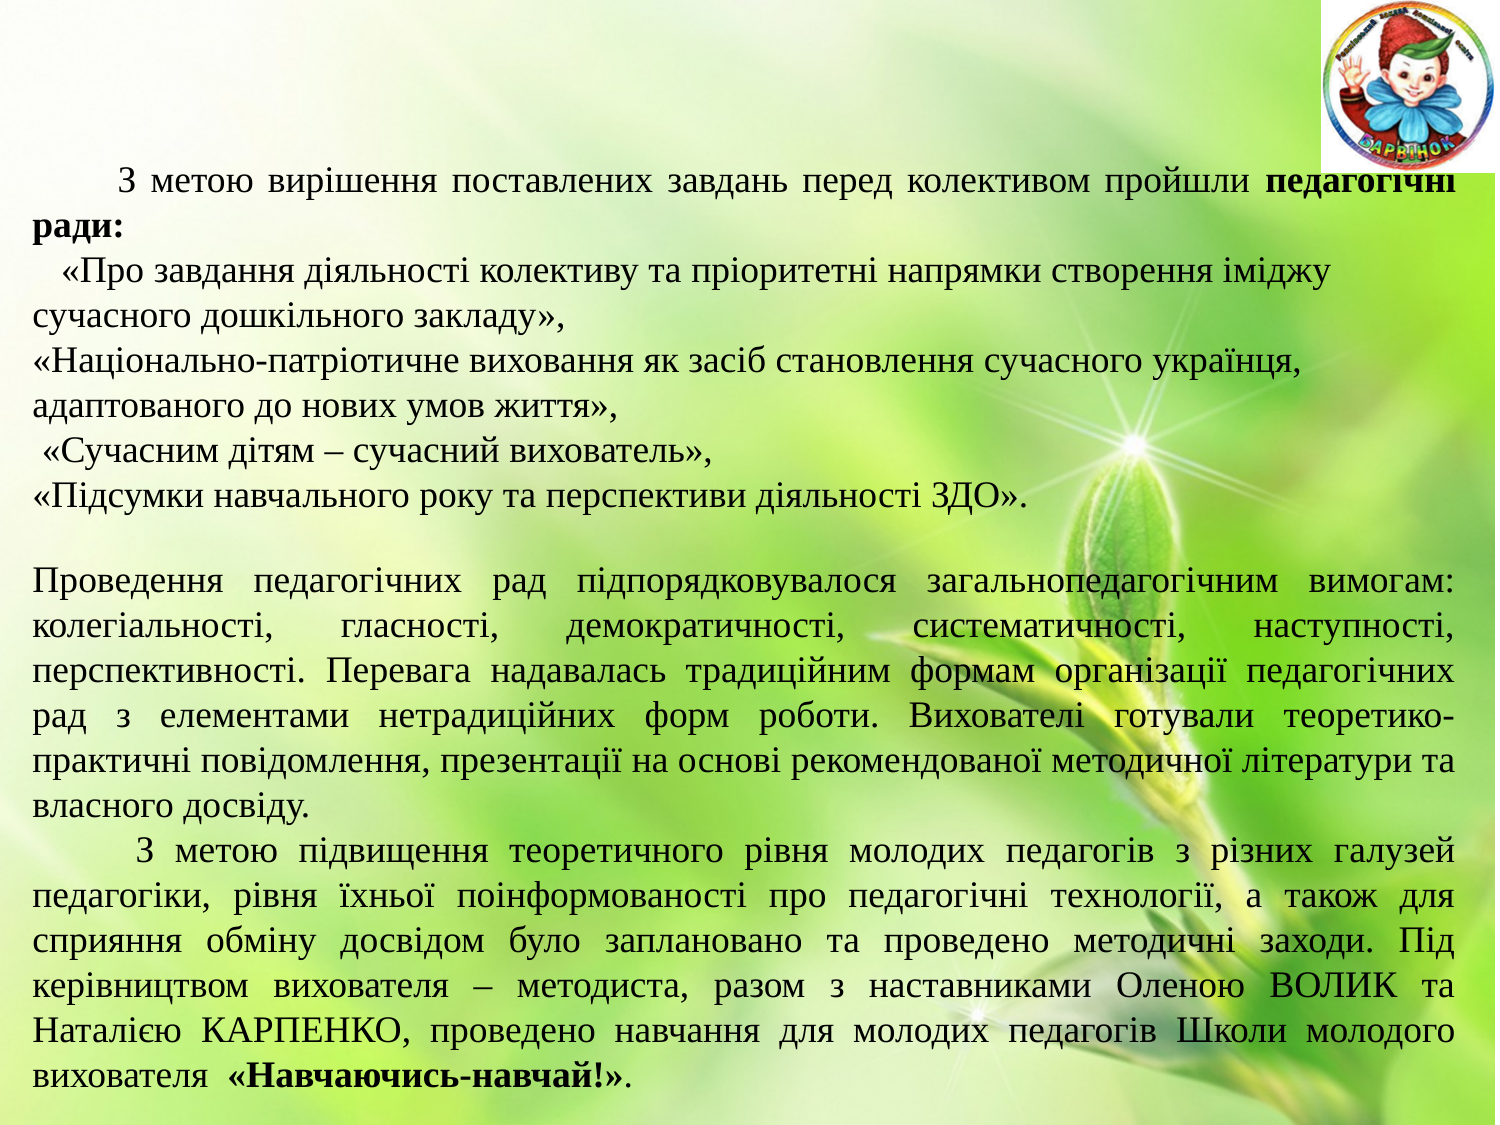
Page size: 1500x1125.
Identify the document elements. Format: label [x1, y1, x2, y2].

picture [0, 0, 1495, 1125]
chart [140, 609, 1425, 997]
